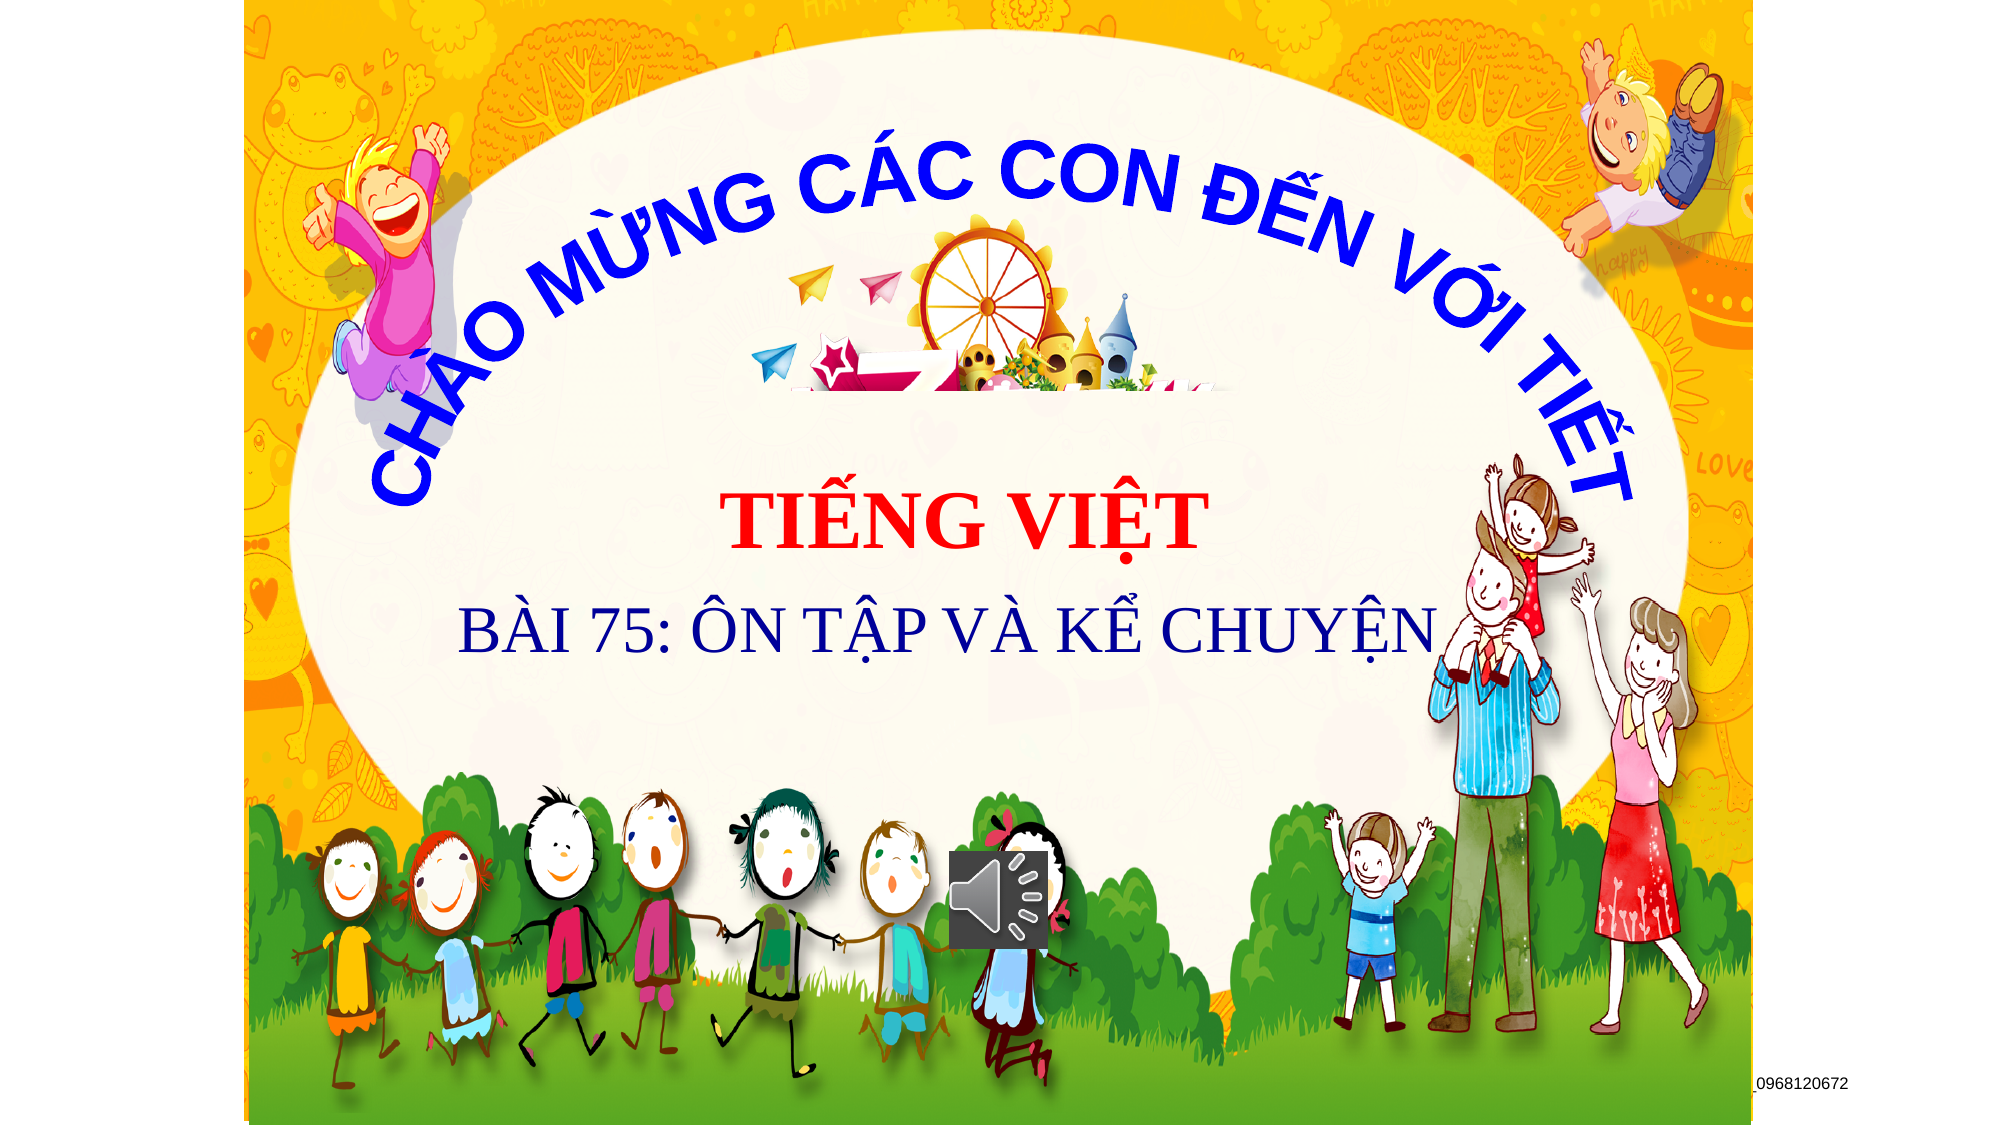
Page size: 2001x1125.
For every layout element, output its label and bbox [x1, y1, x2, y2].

picture [207, 0, 1791, 1125]
